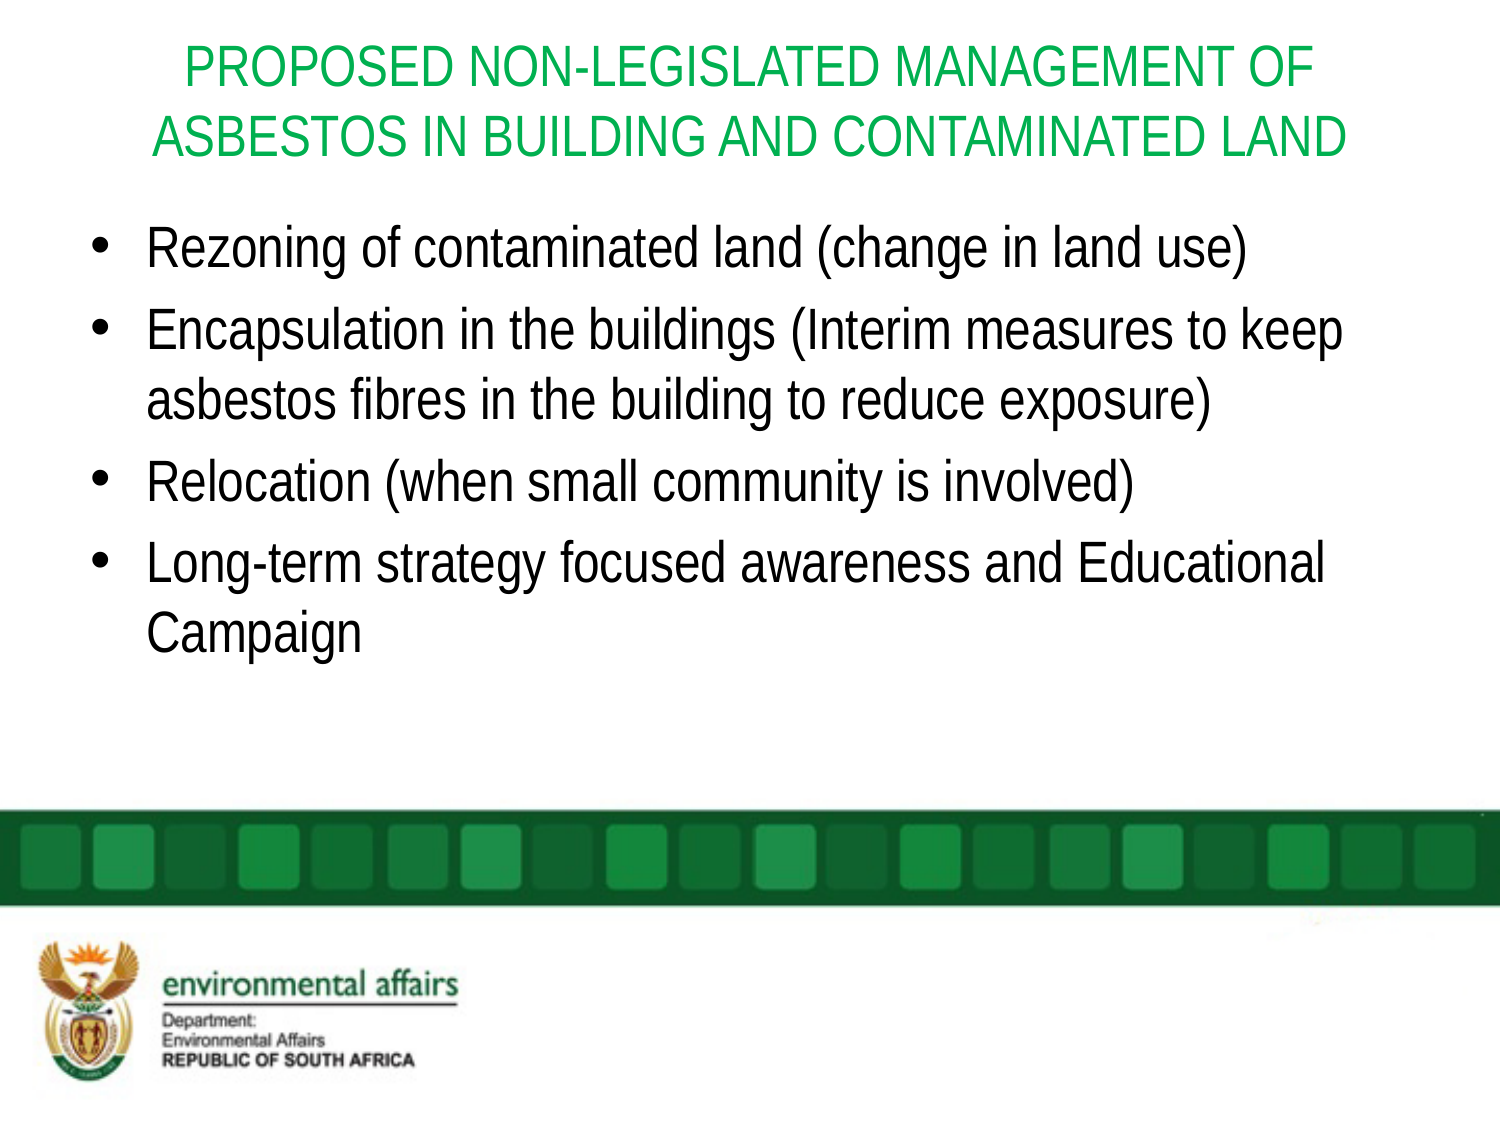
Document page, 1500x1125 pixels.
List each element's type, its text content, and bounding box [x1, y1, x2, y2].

list Rezoning of contaminated land (change in land use) Encapsulation in the buildings (Interim measures to keep asbestos fibres in the building to reduce exposure) Relocation (when small community is involved) Long-term strategy focused awareness and Educational Campaign [75, 202, 1425, 688]
picture [0, 0, 1500, 1125]
title PROPOSED NON-LEGISLATED MANAGEMENT OF ASBESTOS IN BUILDING AND CONTAMINATED LAND [75, 45, 1425, 152]
